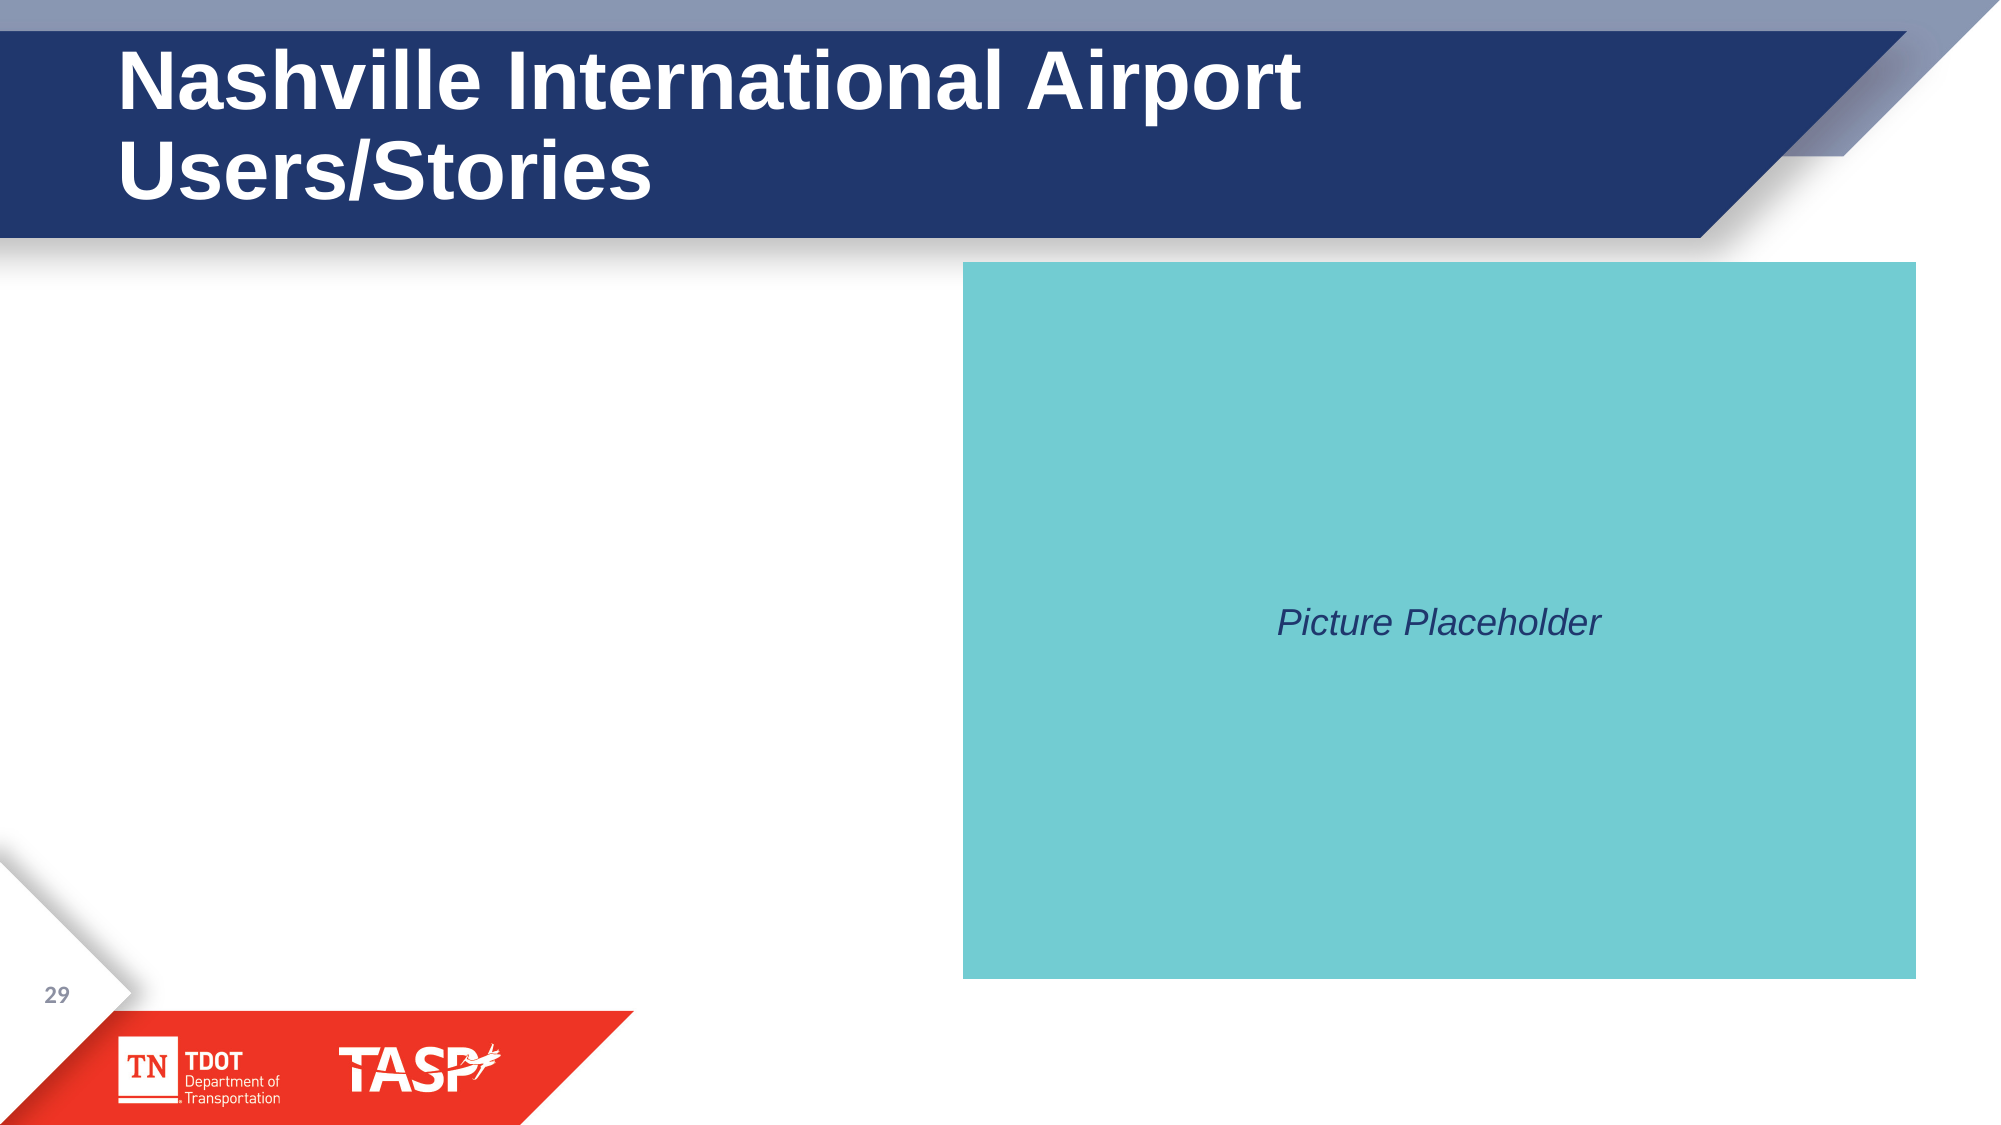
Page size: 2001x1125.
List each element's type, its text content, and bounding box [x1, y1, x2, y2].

text_box [963, 262, 1916, 979]
slide_number 29 [0, 963, 85, 1024]
title Nashville International Airport Users/Stories [102, 32, 2000, 223]
text_box Picture Placeholder [1200, 590, 1678, 650]
picture [0, 0, 2001, 1125]
